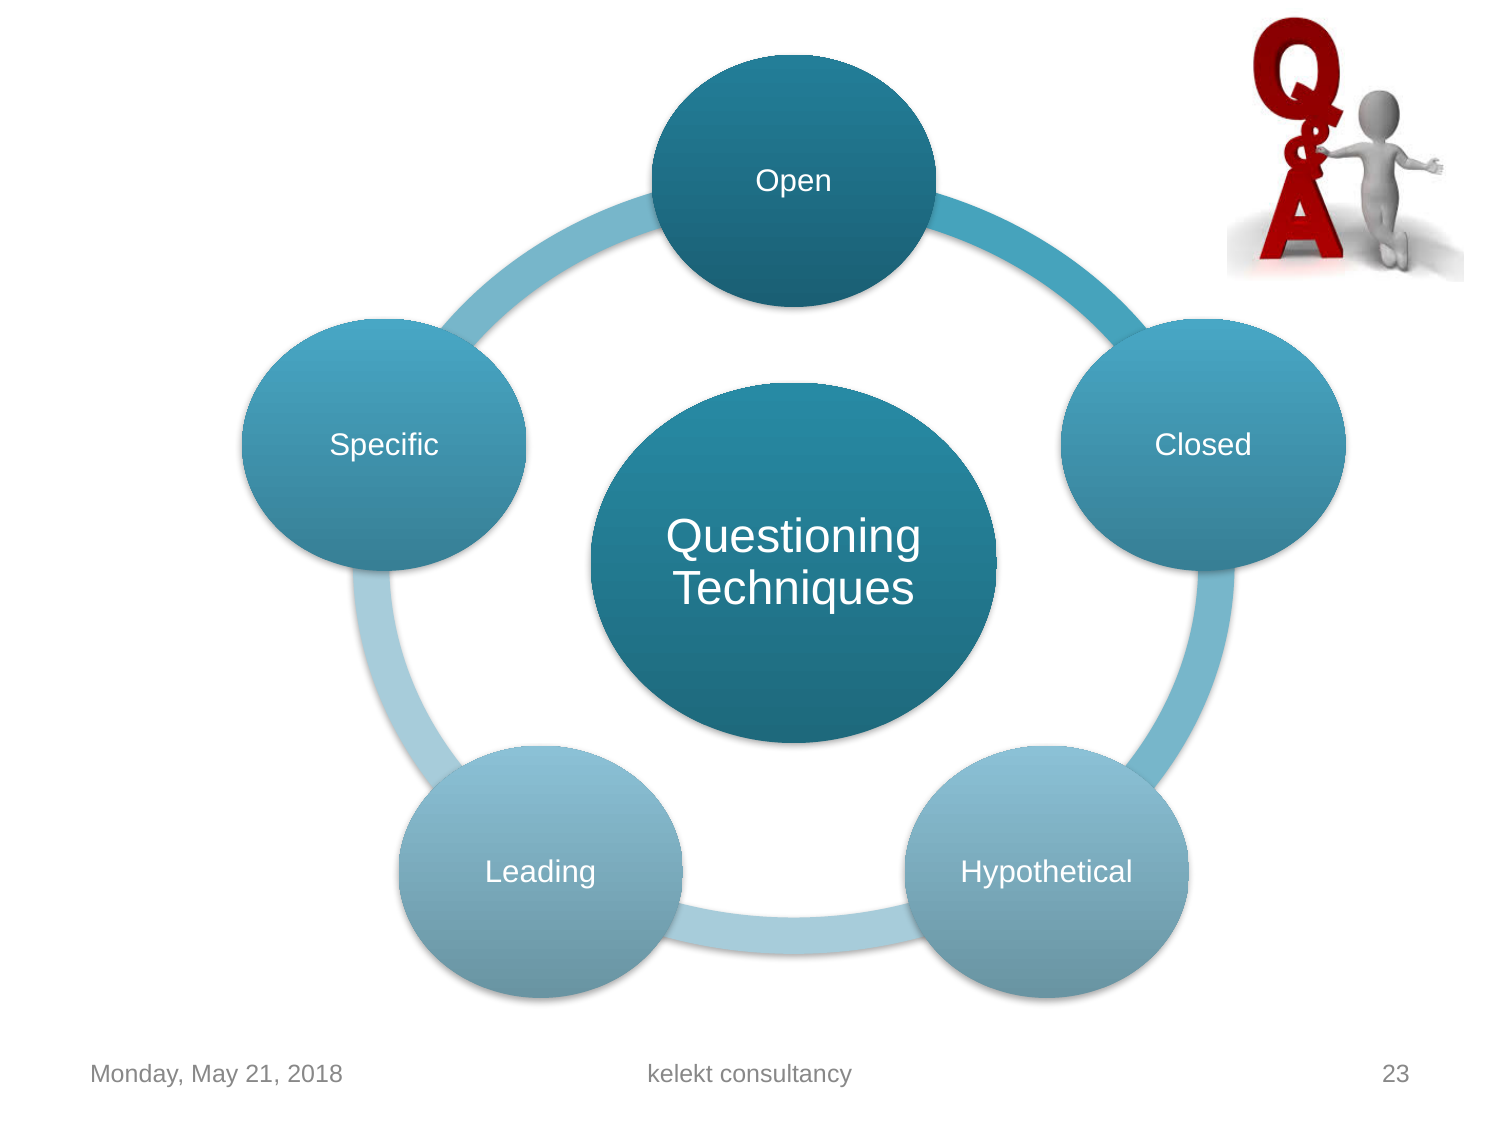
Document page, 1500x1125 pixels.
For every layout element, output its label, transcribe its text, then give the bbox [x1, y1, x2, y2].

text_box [241, 54, 1346, 999]
footer kelekt consultancy [512, 1042, 988, 1103]
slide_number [75, 1042, 425, 1103]
slide_number 23 [1074, 1042, 1425, 1103]
picture [1227, 8, 1464, 283]
